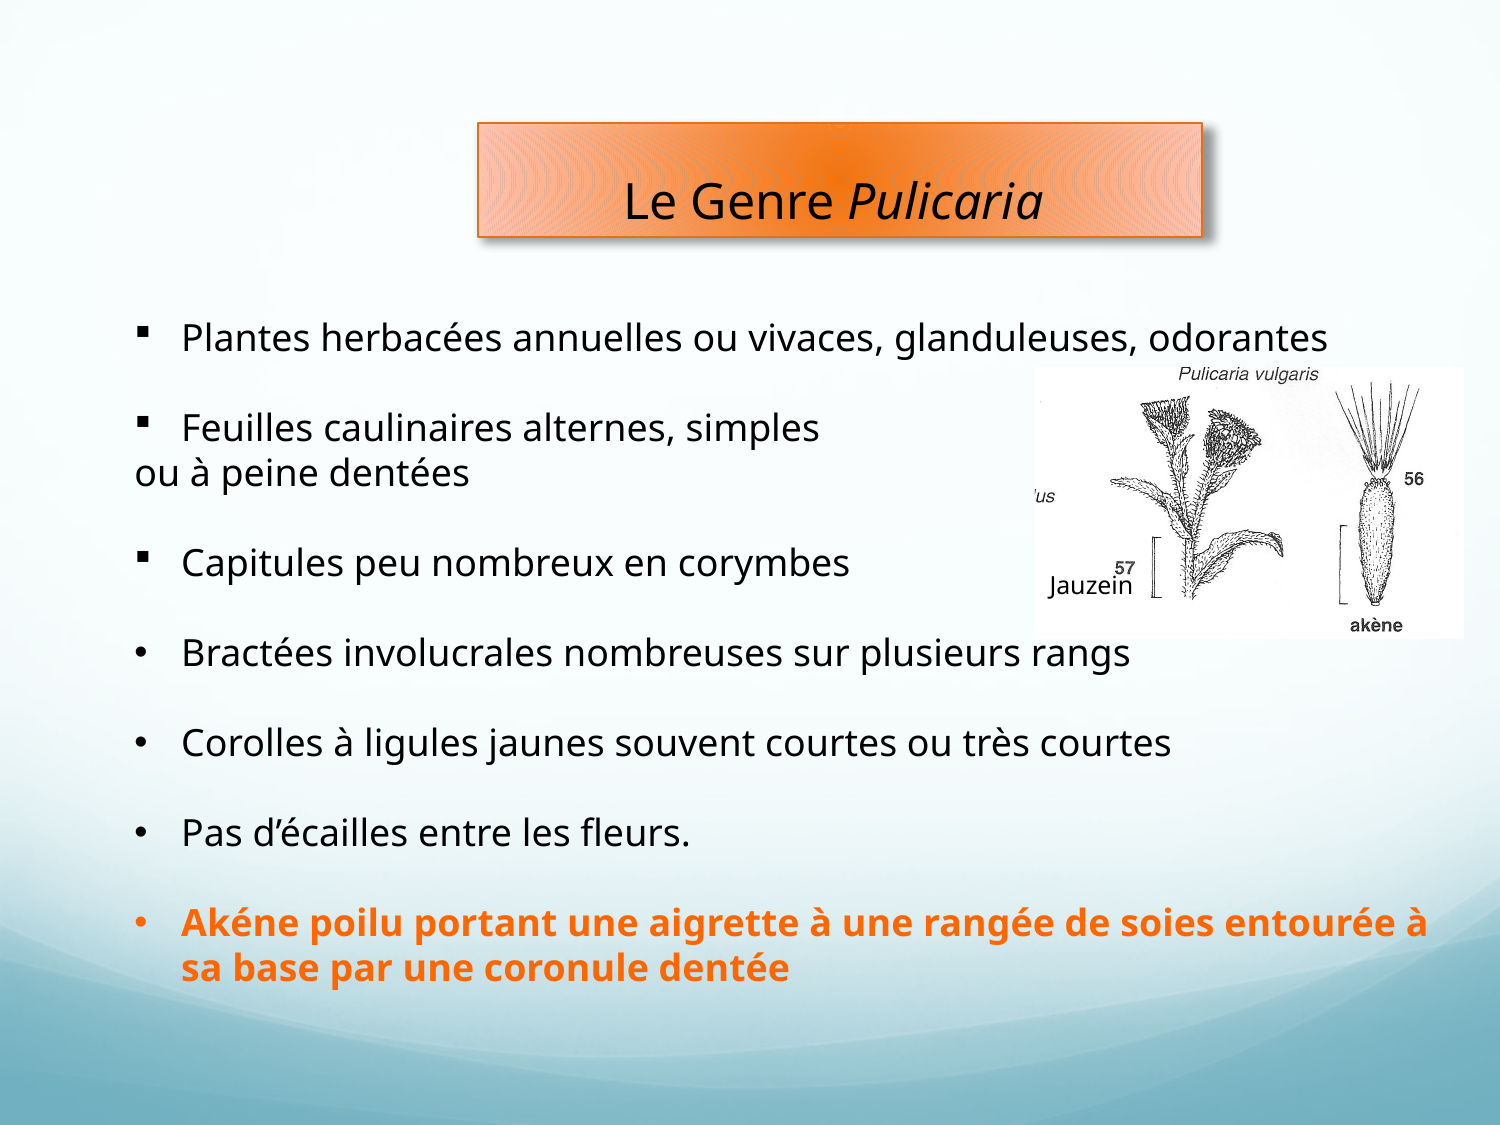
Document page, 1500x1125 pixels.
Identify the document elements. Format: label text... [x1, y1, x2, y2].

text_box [1034, 367, 1465, 639]
text_box Plantes herbacées annuelles ou vivaces, glanduleuses, odorantes Feuilles caulinaires alternes, simples ou à peine dentées Capitules peu nombreux en corymbes Bractées involucrales nombreuses sur plusieurs rangs Corolles à ligules jaunes souvent courtes ou très courtes Pas d’écailles entre les fleurs. Akéne poilu portant une aigrette à une rangée de soies entourée à sa base par une coronule dentée [119, 306, 1465, 1087]
title Le Genre Pulicaria [477, 122, 1203, 238]
